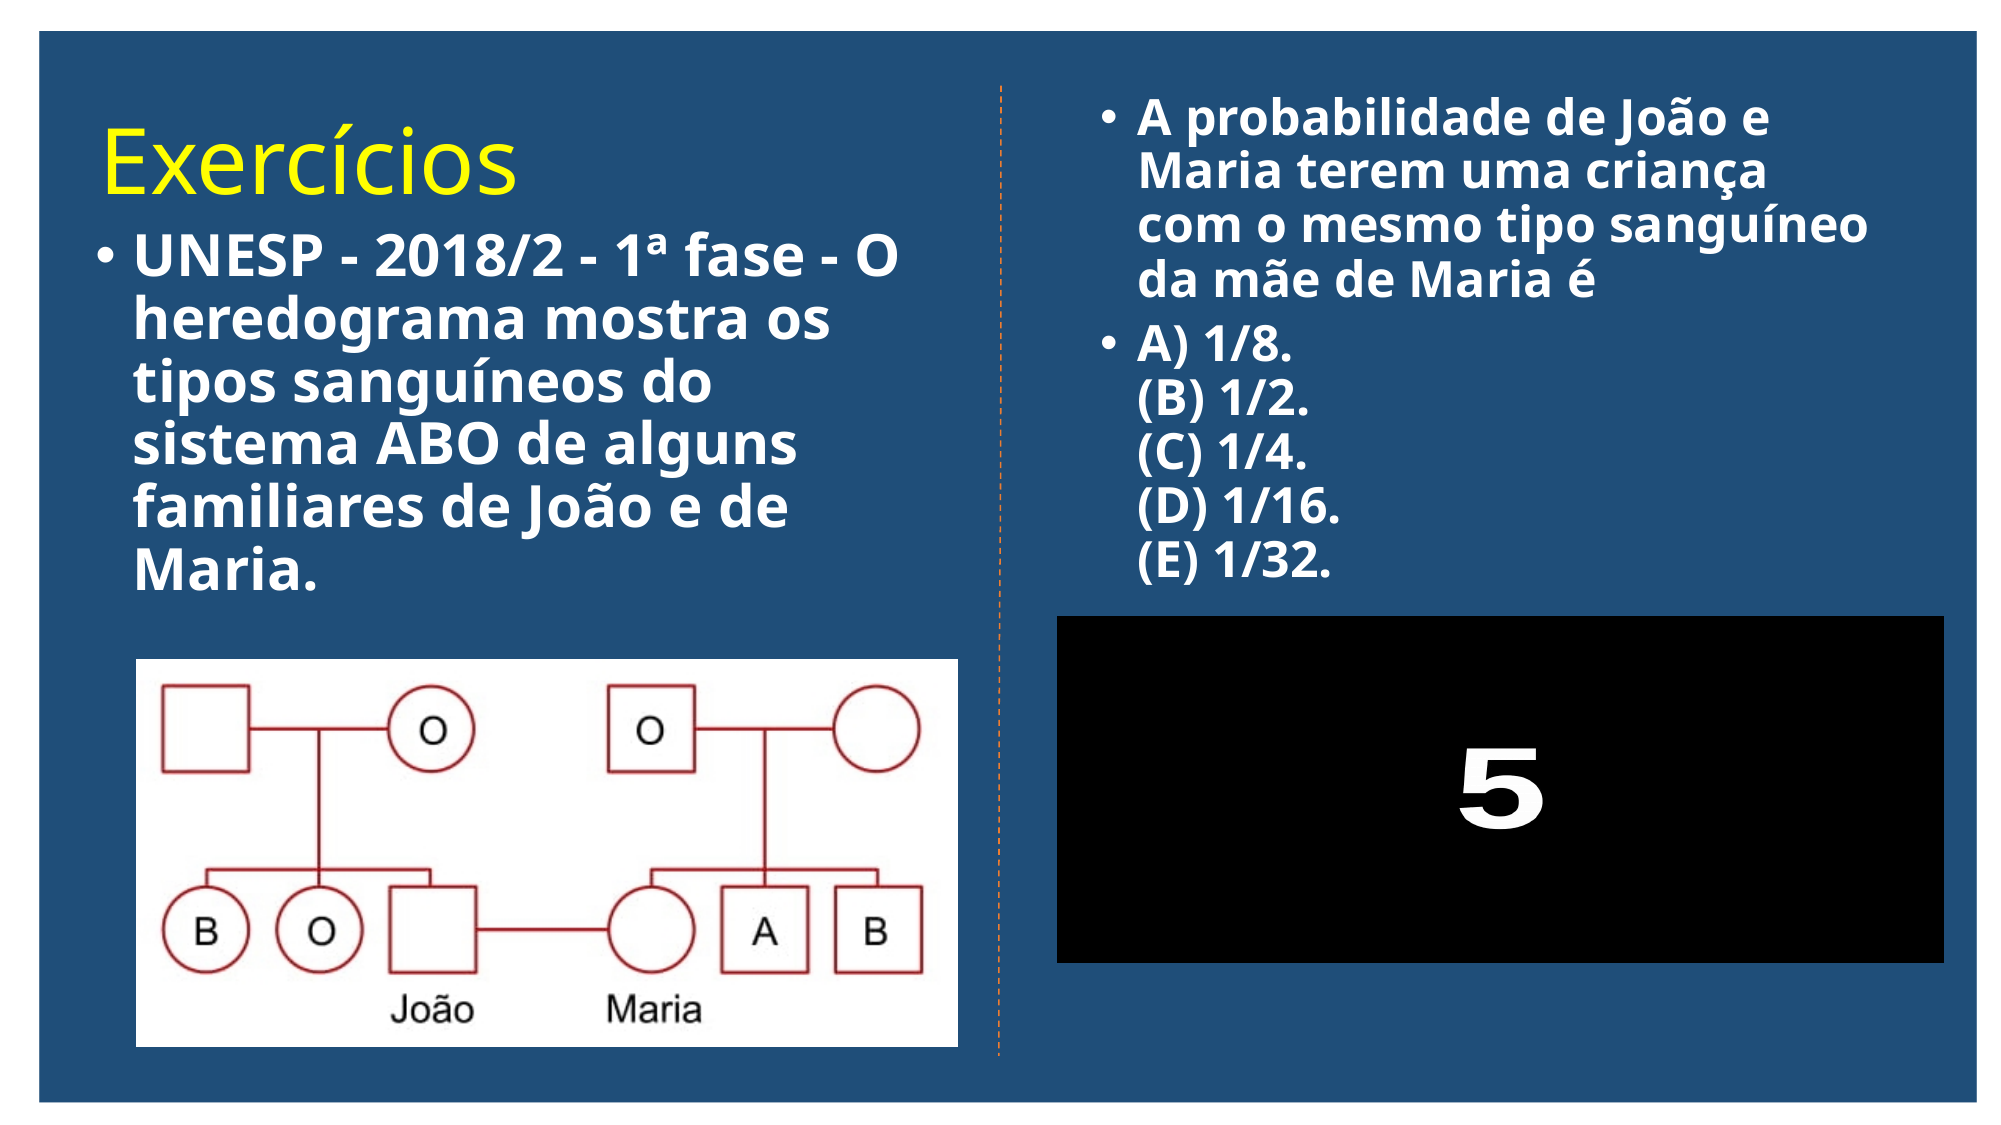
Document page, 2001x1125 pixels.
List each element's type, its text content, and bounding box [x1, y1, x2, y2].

picture [136, 659, 958, 1047]
title Exercícios [84, 56, 1483, 274]
list A probabilidade de João e Maria terem uma criança com o mesmo tipo sanguíneo da mãe de Maria é A) 1/8. (B) 1/2. (C) 1/4. (D) 1/16. (E) 1/32. [1010, 84, 1891, 1014]
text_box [1056, 615, 1944, 964]
list UNESP - 2018/2 - 1ª fase - O heredograma mostra os tipos sanguíneos do sistema ABO de alguns familiares de João e de Maria. [80, 218, 958, 1014]
